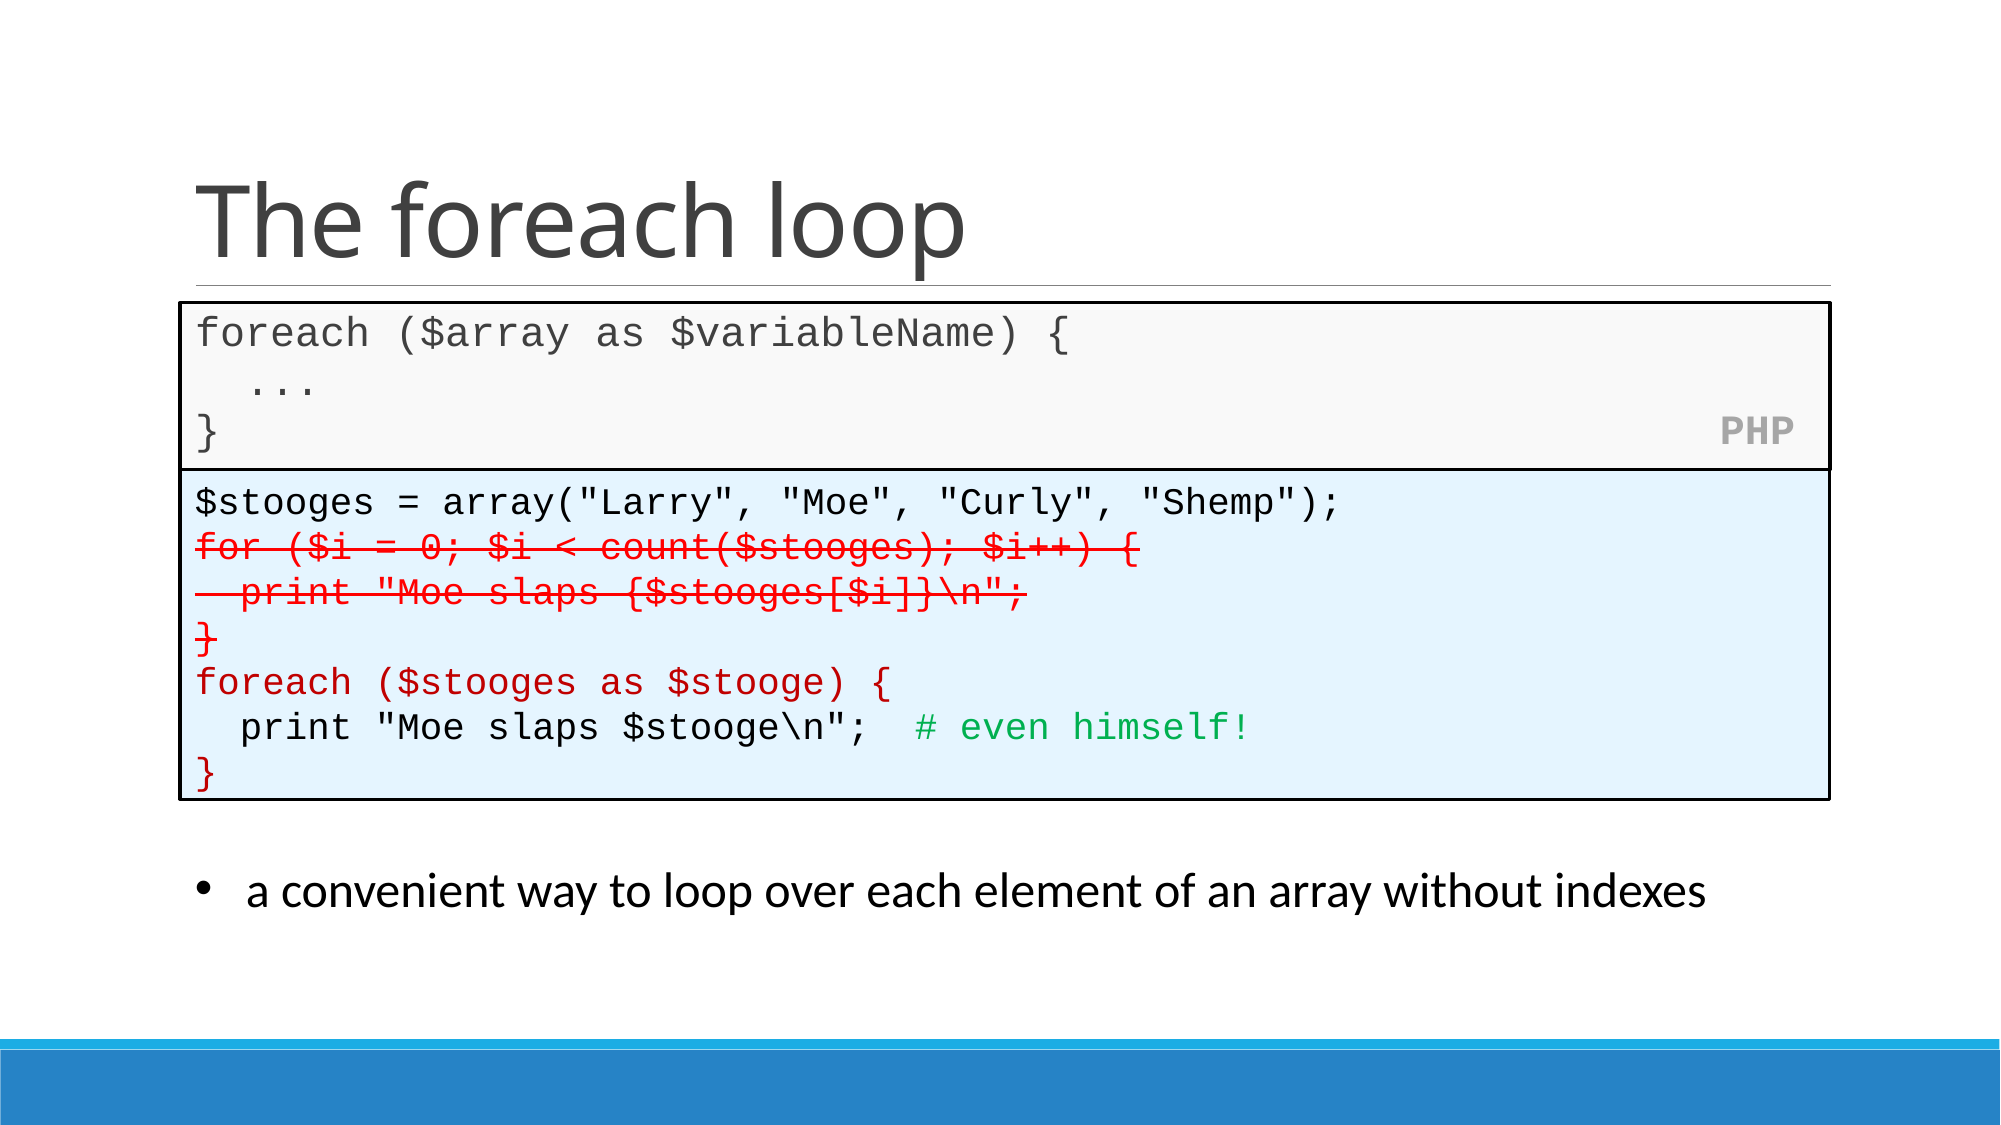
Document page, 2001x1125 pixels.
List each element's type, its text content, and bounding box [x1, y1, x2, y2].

list foreach ($array as $variableName) { ... } PHP [180, 302, 1830, 469]
text_box $stooges = array("Larry", "Moe", "Curly", "Shemp"); for ($i = 0; $i < count($stooges); $i++) { print "Moe slaps {$stooges[$i]}\n"; } foreach ($stooges as $stooge) { print "Moe slaps $stooge\n"; # even himself! } [179, 469, 1830, 800]
title The foreach loop [180, 47, 1830, 285]
text_box a convenient way to loop over each element of an array without indexes [179, 850, 1830, 925]
